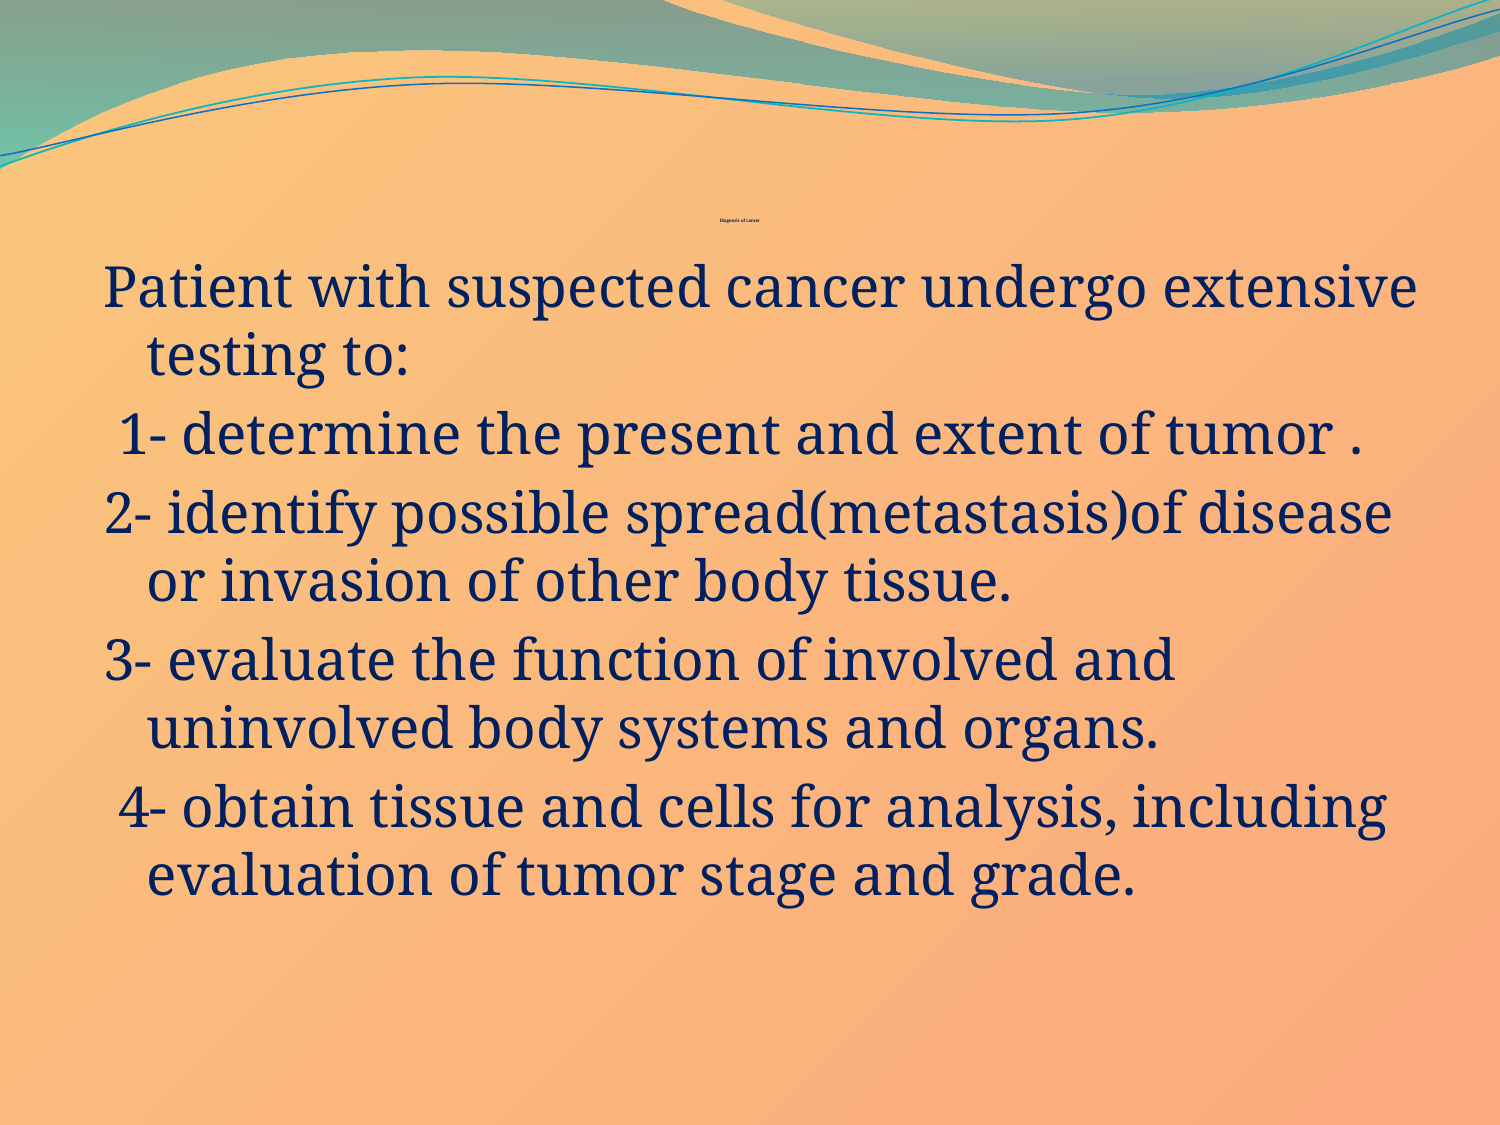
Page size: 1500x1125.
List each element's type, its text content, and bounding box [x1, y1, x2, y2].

title Diagnosis of cancer [64, 42, 1415, 232]
list Patient with suspected cancer undergo extensive testing to: 1- determine the present and extent of tumor . 2- identify possible spread(metastasis)of disease or invasion of other body tissue. 3- evaluate the function of involved and uninvolved body systems and organs. 4- obtain tissue and cells for analysis, including evaluation of tumor stage and grade. [88, 244, 1439, 965]
